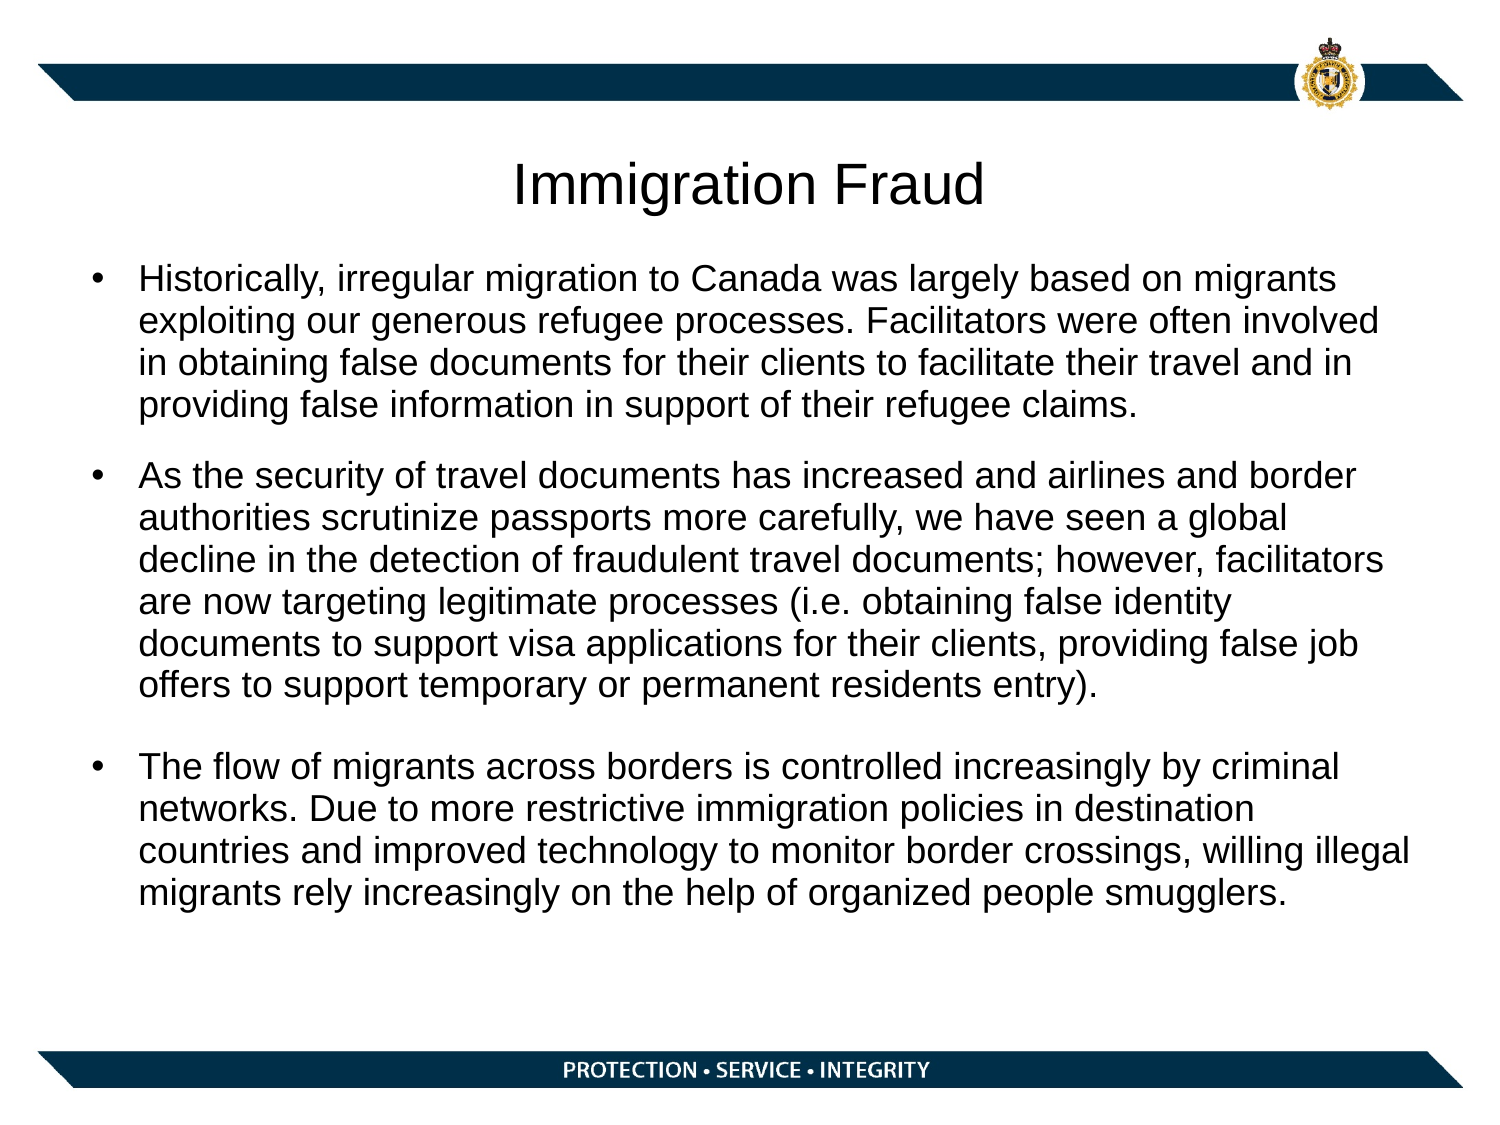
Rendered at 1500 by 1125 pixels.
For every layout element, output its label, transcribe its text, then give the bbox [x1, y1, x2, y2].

list Historically, irregular migration to Canada was largely based on migrants exploiting our generous refugee processes. Facilitators were often involved in obtaining false documents for their clients to facilitate their travel and in providing false information in support of their refugee claims. As the security of travel documents has increased and airlines and border authorities scrutinize passports more carefully, we have seen a global decline in the detection of fraudulent travel documents; however, facilitators are now targeting legitimate processes (i.e. obtaining false identity documents to support visa applications for their clients, providing false job offers to support temporary or permanent residents entry). The flow of migrants across borders is controlled increasingly by criminal networks. Due to more restrictive immigration policies in destination countries and improved technology to monitor border crossings, willing illegal migrants rely increasingly on the help of organized people smugglers. [76, 243, 1427, 986]
picture [0, 0, 1500, 1125]
title Immigration Fraud [75, 137, 1425, 232]
